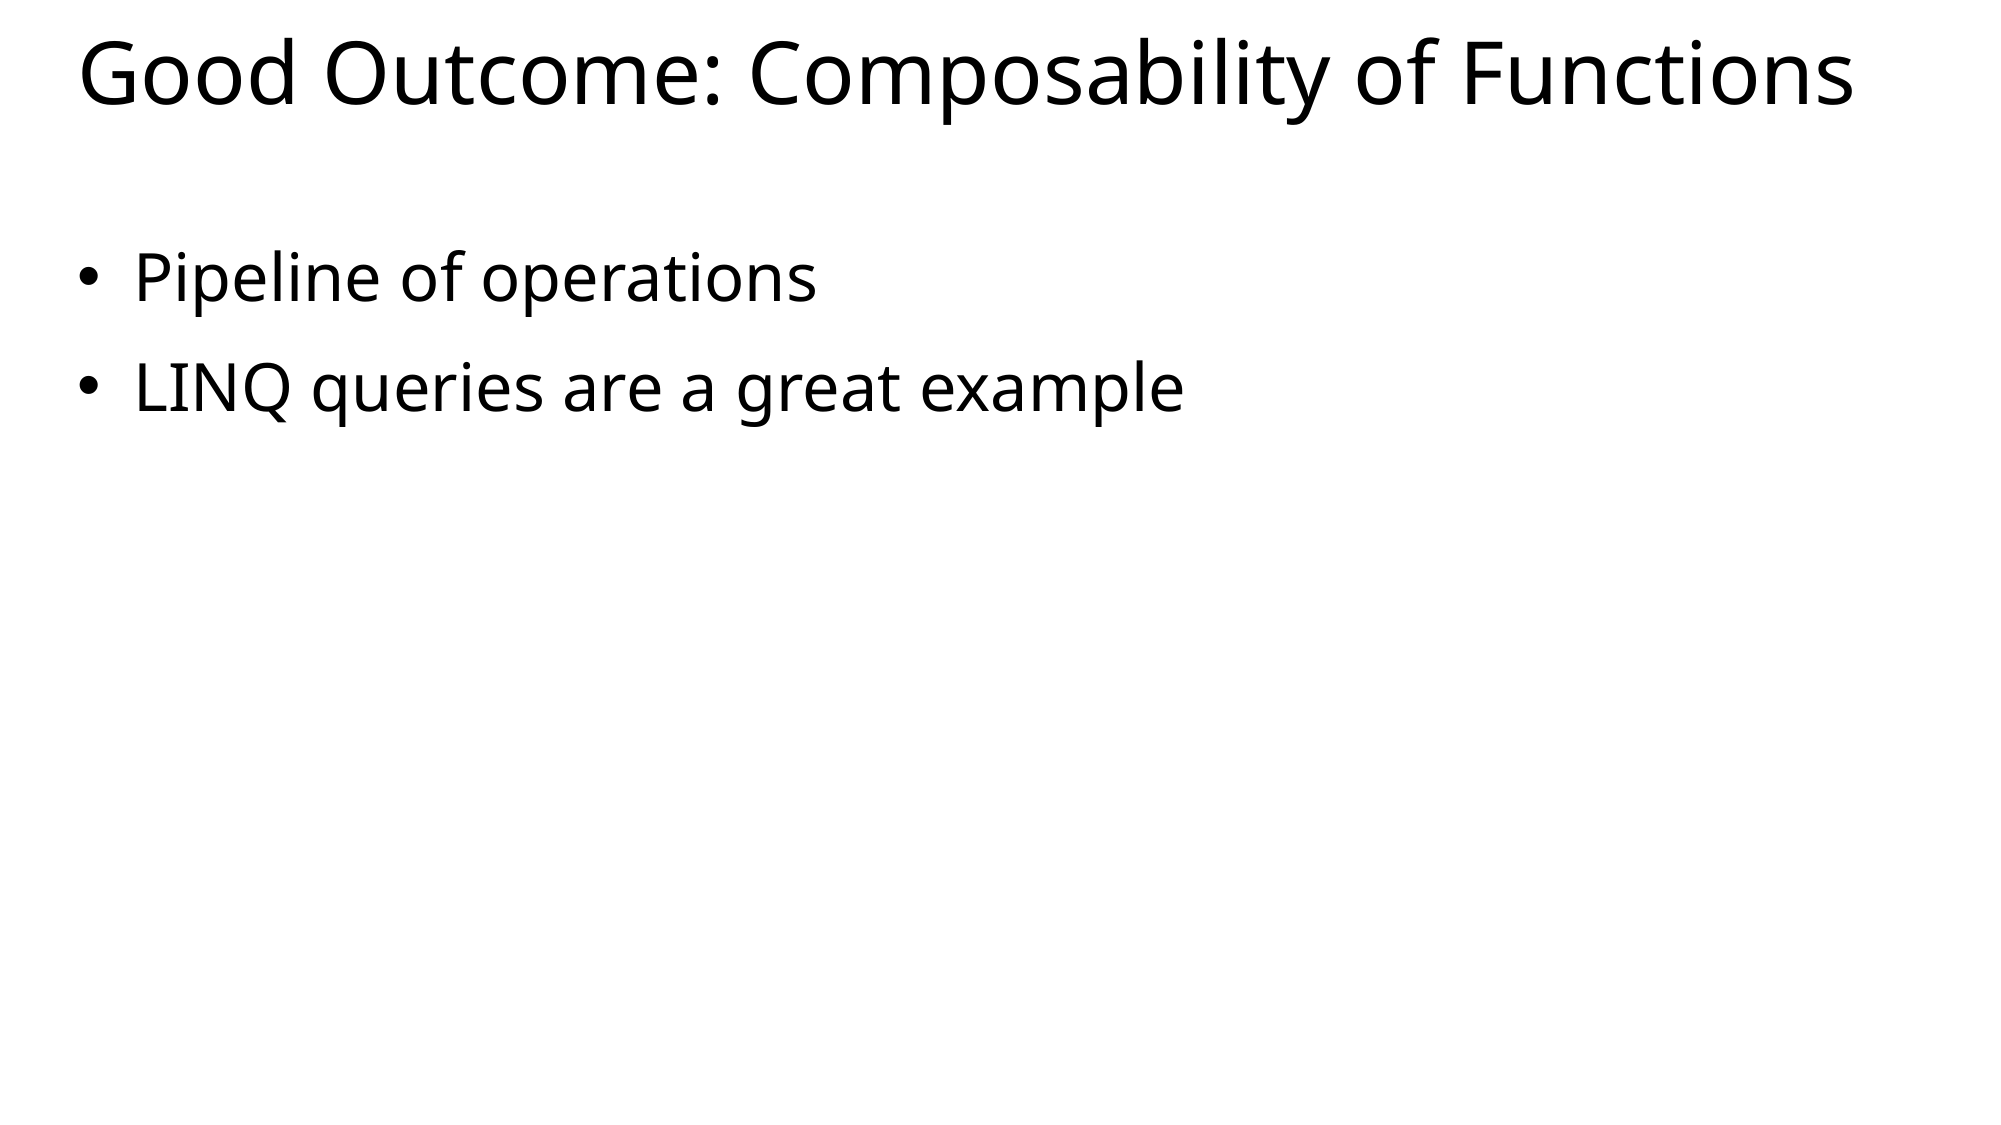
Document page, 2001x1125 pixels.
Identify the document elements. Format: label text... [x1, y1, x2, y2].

list Pipeline of operations LINQ queries are a great example [62, 227, 1953, 1096]
title Good Outcome: Composability of Functions [62, 29, 1953, 205]
